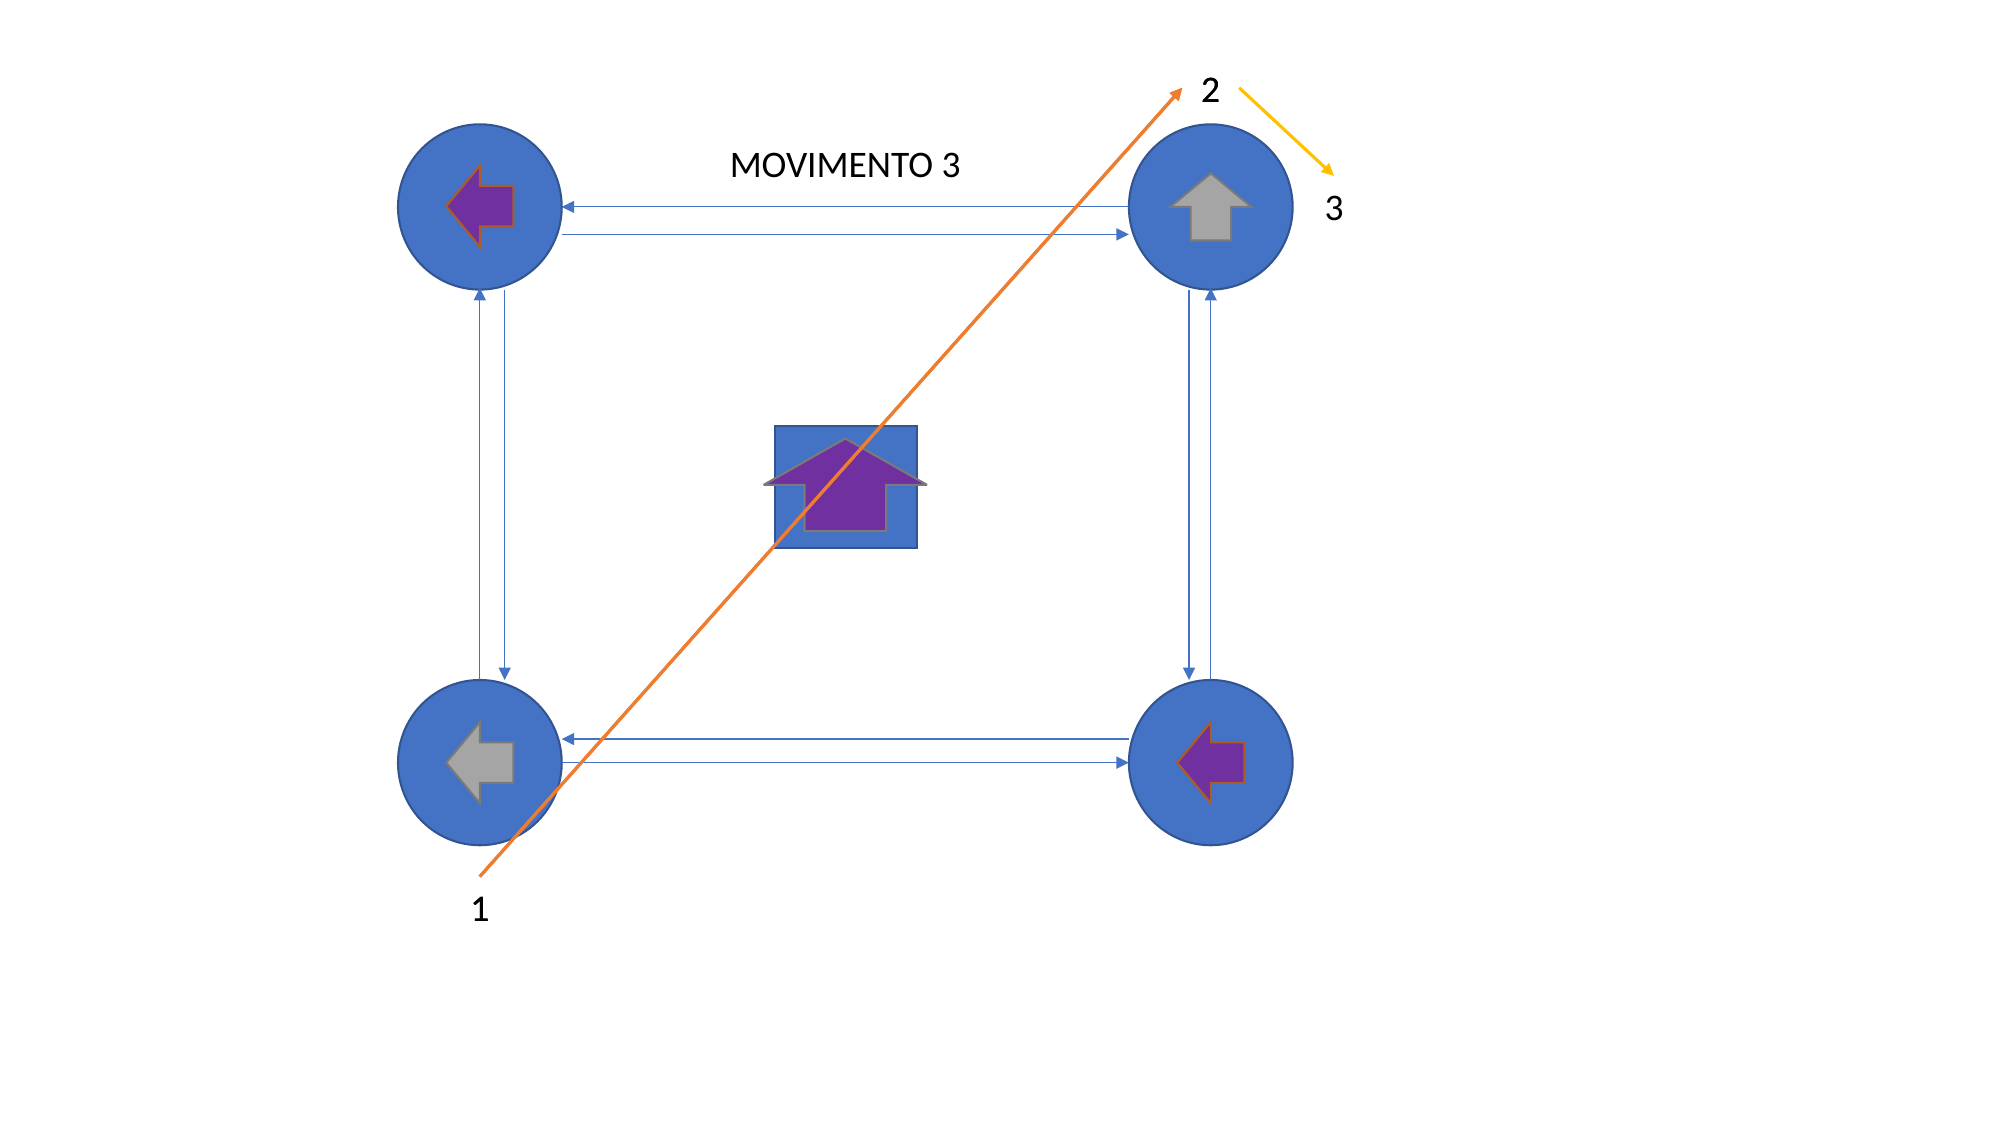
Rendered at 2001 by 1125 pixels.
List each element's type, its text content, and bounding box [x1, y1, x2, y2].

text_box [479, 88, 1183, 877]
text_box [396, 678, 479, 847]
text_box 3 [1305, 175, 1363, 236]
text_box [396, 123, 479, 291]
text_box [1183, 678, 1294, 847]
text_box [1183, 171, 1255, 242]
text_box [444, 721, 479, 804]
text_box 1 [451, 876, 509, 937]
text_box [1183, 719, 1246, 807]
text_box [1183, 123, 1294, 291]
text_box 2 [1182, 57, 1240, 118]
text_box [444, 165, 479, 248]
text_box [1239, 88, 1334, 176]
